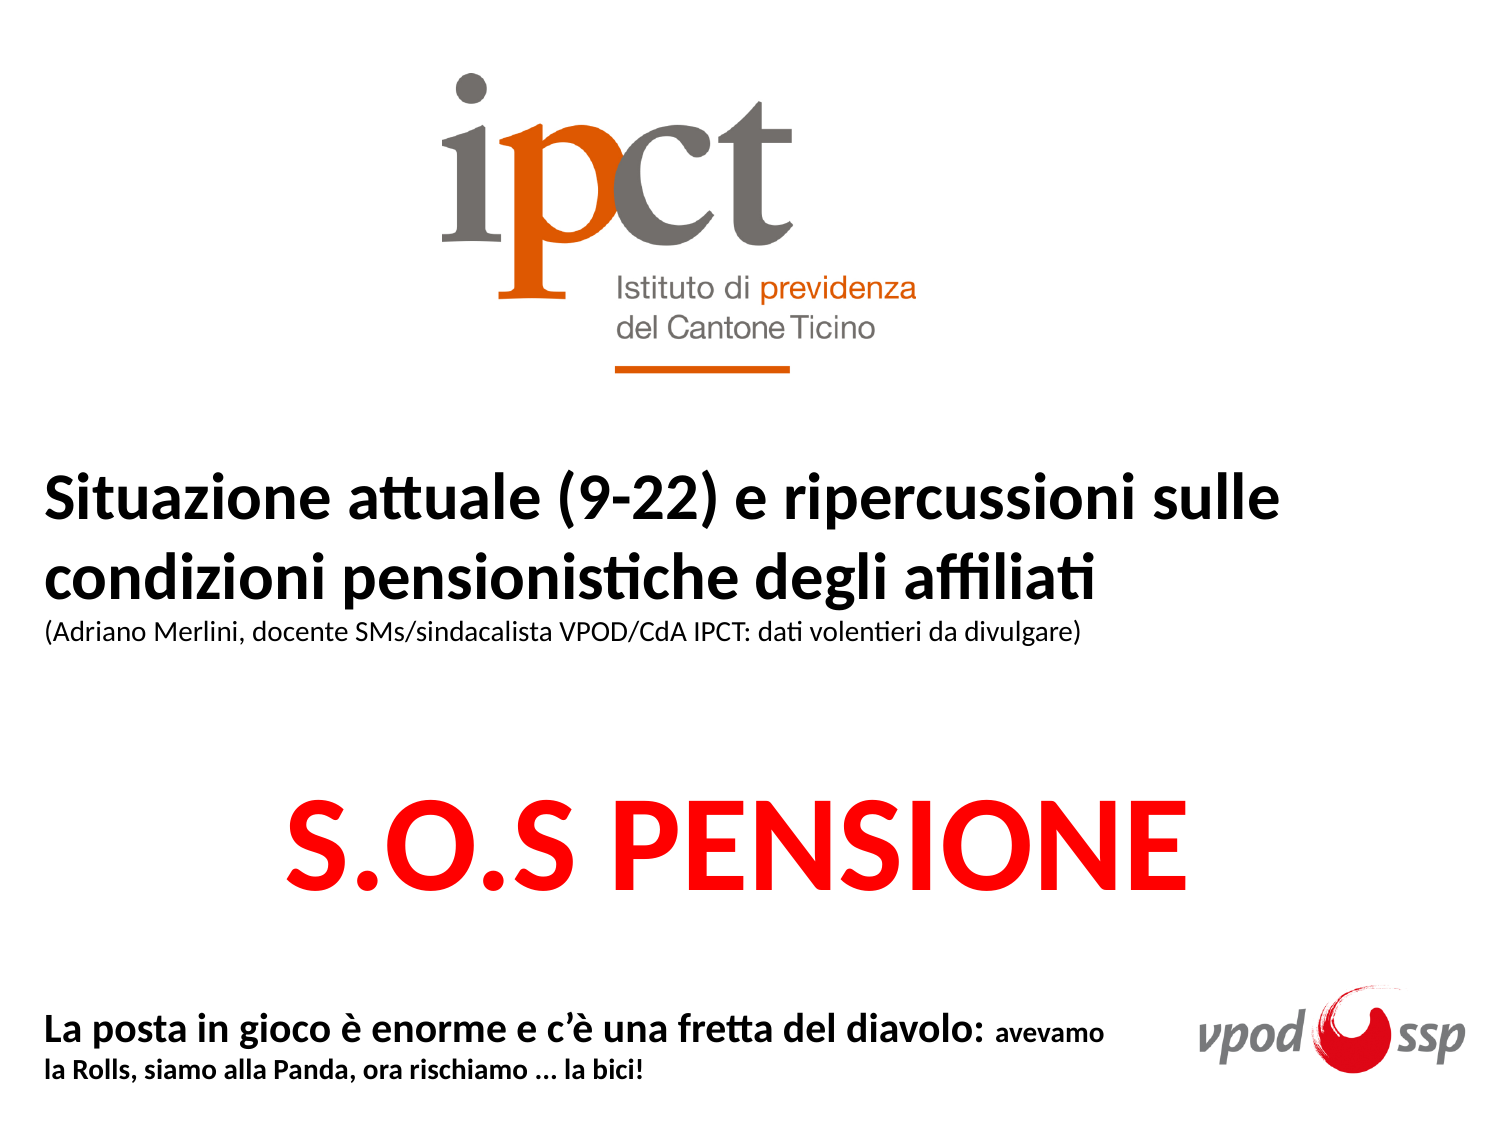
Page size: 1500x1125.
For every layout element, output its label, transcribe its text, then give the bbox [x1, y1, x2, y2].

text_box Situazione attuale (9-22) e ripercussioni sulle condizioni pensionistiche degli affiliati (Adriano Merlini, docente SMs/sindacalista VPOD/CdA IPCT: dati volentieri da divulgare) S.O.S PENSIONE [29, 125, 1447, 1125]
picture [442, 73, 916, 374]
picture [1198, 953, 1466, 1104]
